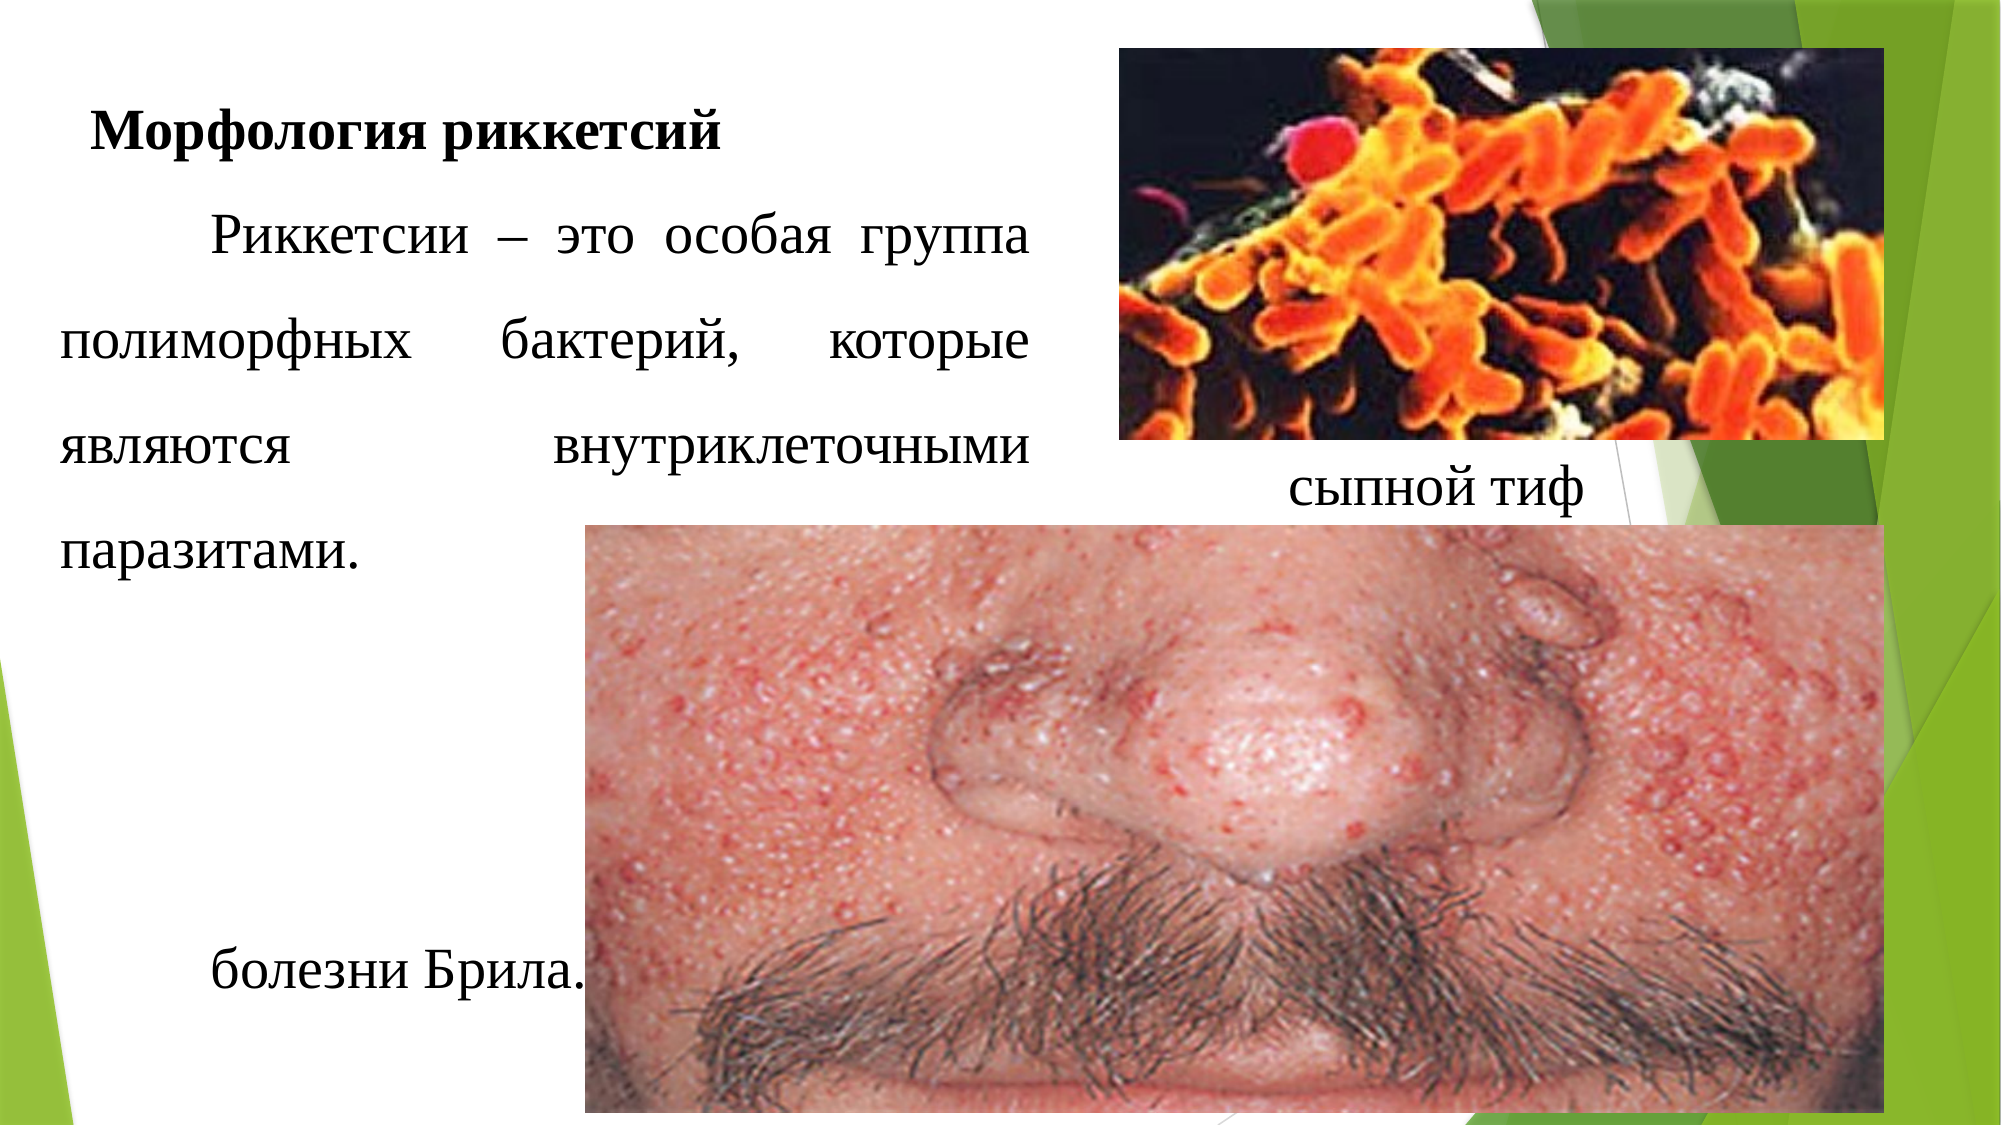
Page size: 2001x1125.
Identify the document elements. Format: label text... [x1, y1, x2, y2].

picture [1118, 47, 1885, 441]
text_box сыпной тиф [1273, 449, 1601, 524]
picture [584, 524, 1885, 1114]
text_box Морфология риккетсий Риккетсии – это особая группа полиморфных бактерий, которые являются внутриклеточными паразитами. болезни Брила. [45, 48, 1046, 1008]
